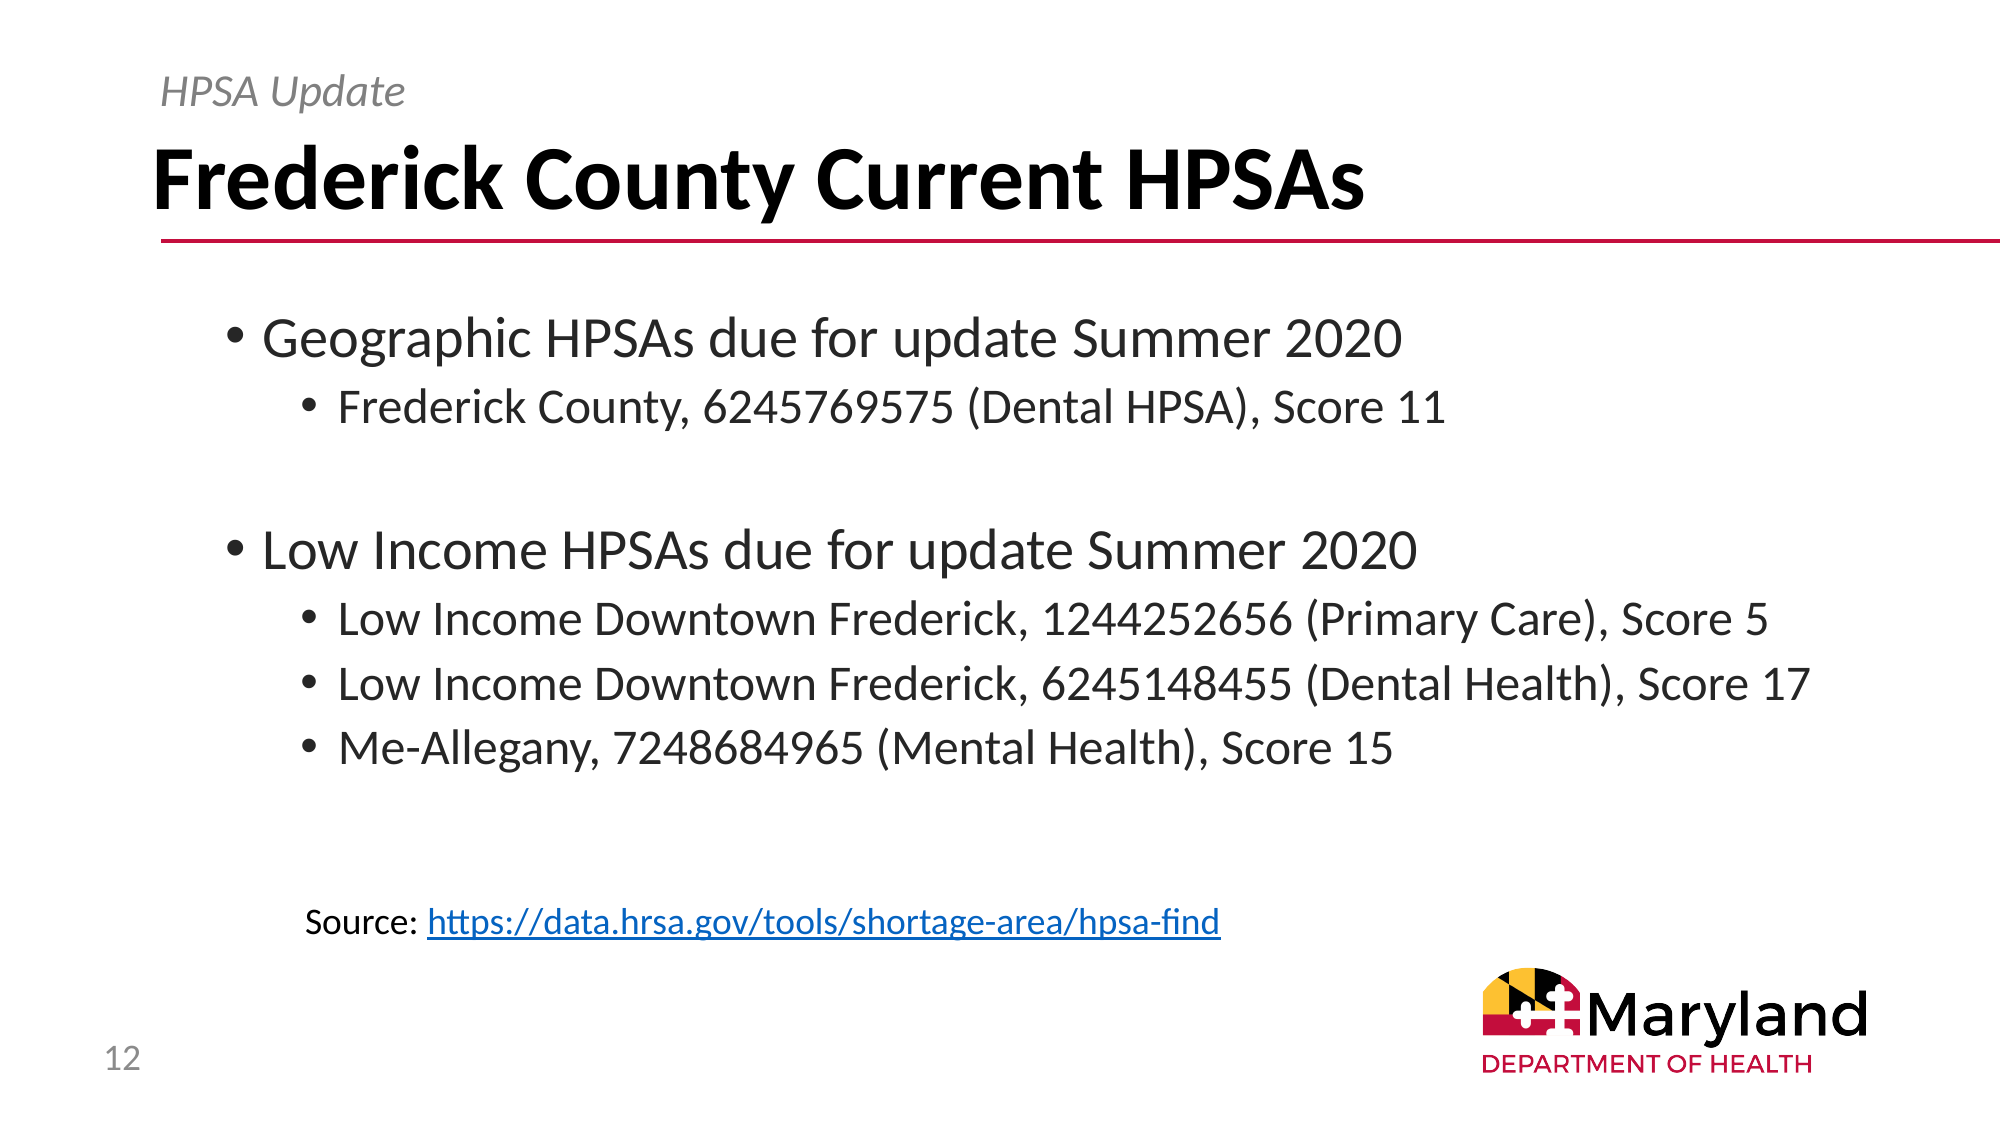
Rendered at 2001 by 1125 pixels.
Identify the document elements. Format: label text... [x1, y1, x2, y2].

title Frederick County Current HPSAs [137, 97, 1863, 262]
list Geographic HPSAs due for update Summer 2020 Frederick County, 6245769575 (Dental HPSA), Score 11 Low Income HPSAs due for update Summer 2020 Low Income Downtown Frederick, 1244252656 (Primary Care), Score 5 Low Income Downtown Frederick, 6245148455 (Dental Health), Score 17 Me-Allegany, 7248684965 (Mental Health), Score 15 [210, 299, 1863, 1014]
text_box Source: https://data.hrsa.gov/tools/shortage-area/hpsa-find [290, 889, 1300, 950]
picture [1473, 958, 1866, 1073]
list HPSA Update [145, 59, 1863, 116]
slide_number 12 [88, 1025, 178, 1086]
